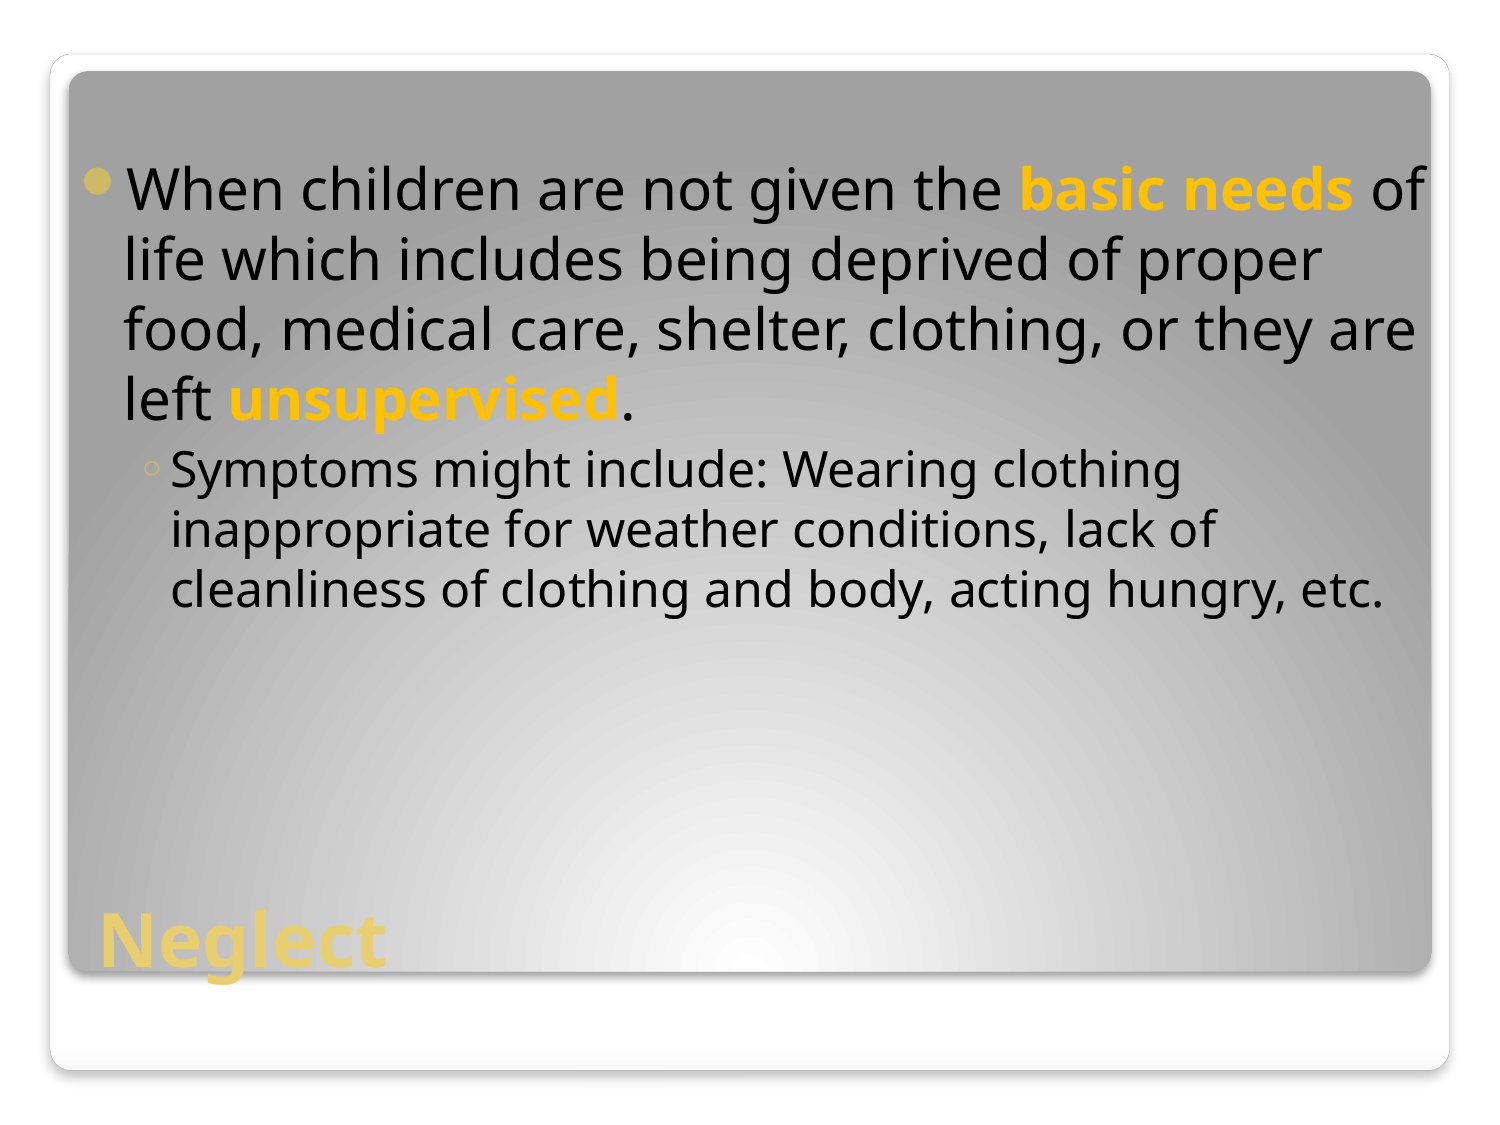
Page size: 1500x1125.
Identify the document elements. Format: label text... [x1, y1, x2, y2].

title Neglect [82, 880, 1425, 990]
list When children are not given the basic needs of life which includes being deprived of proper food, medical care, shelter, clothing, or they are left unsupervised. Symptoms might include: Wearing clothing inappropriate for weather conditions, lack of cleanliness of clothing and body, acting hungry, etc. [50, 137, 1475, 880]
